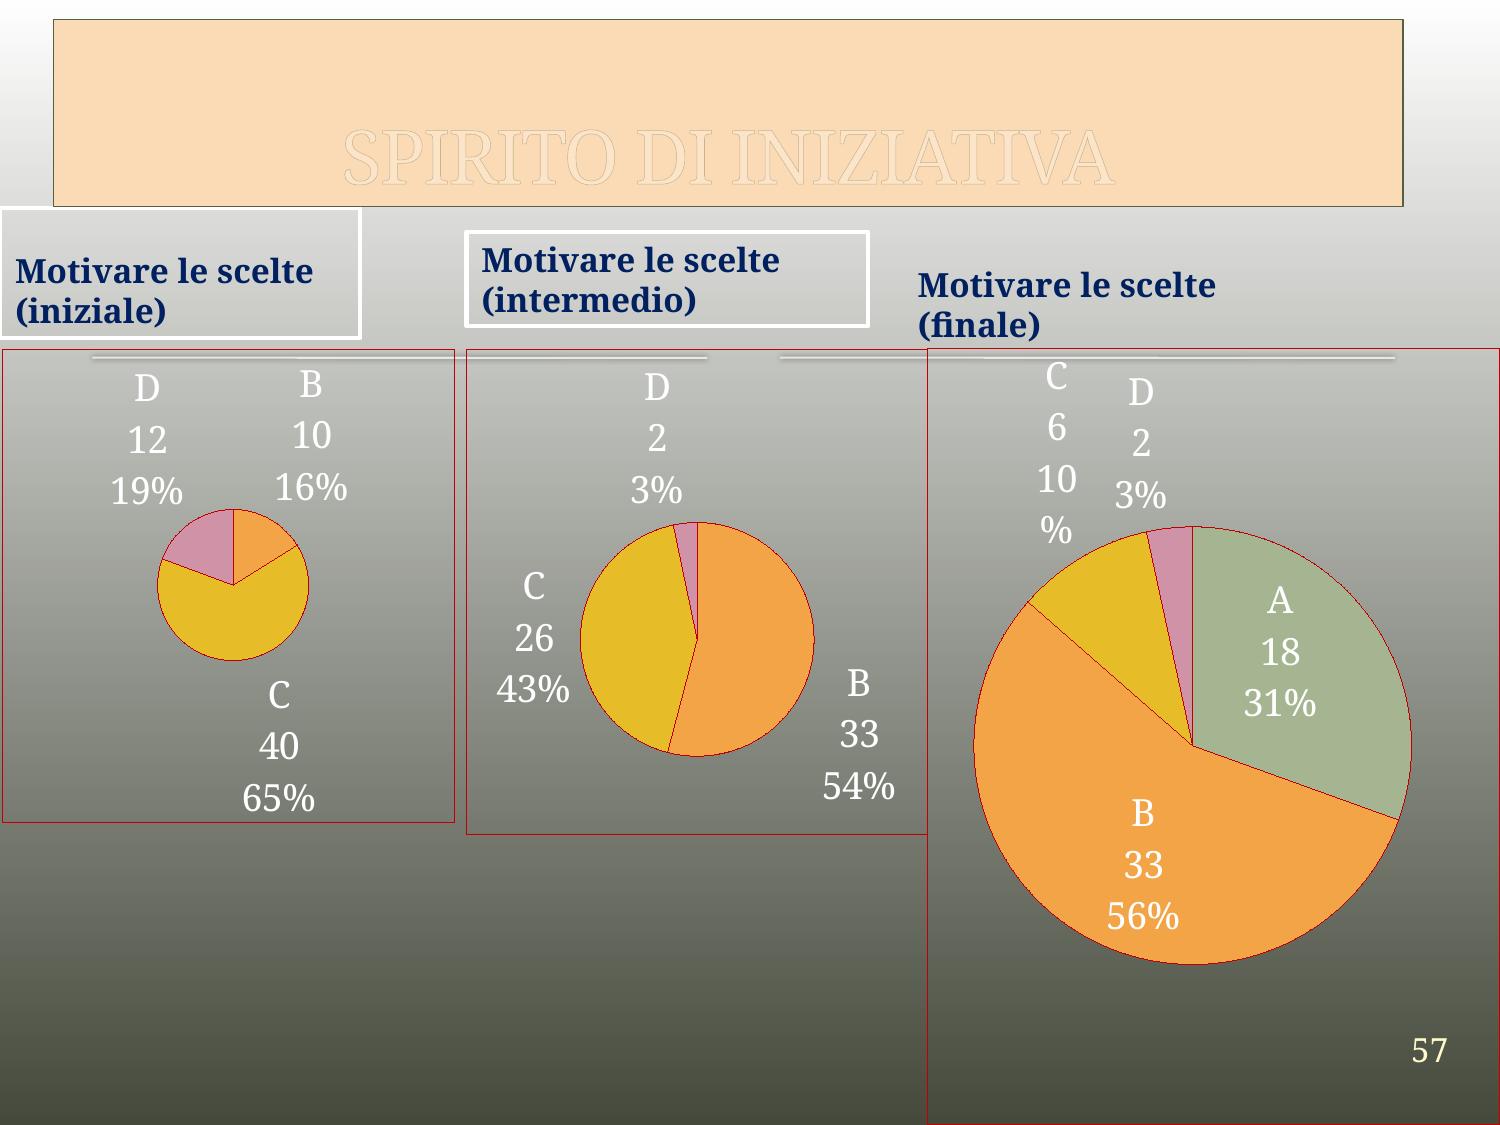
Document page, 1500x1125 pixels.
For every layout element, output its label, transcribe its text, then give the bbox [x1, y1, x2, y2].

chart [4, 351, 454, 822]
title SPIRITO DI INIZIATIVA [53, 19, 1404, 207]
chart [468, 352, 926, 834]
text_box Motivare le scelte (finale) [919, 274, 1485, 335]
list Motivare le scelte (intermedio) [464, 230, 870, 328]
chart [929, 350, 1500, 1124]
list Motivare le scelte (iniziale) [0, 206, 362, 340]
